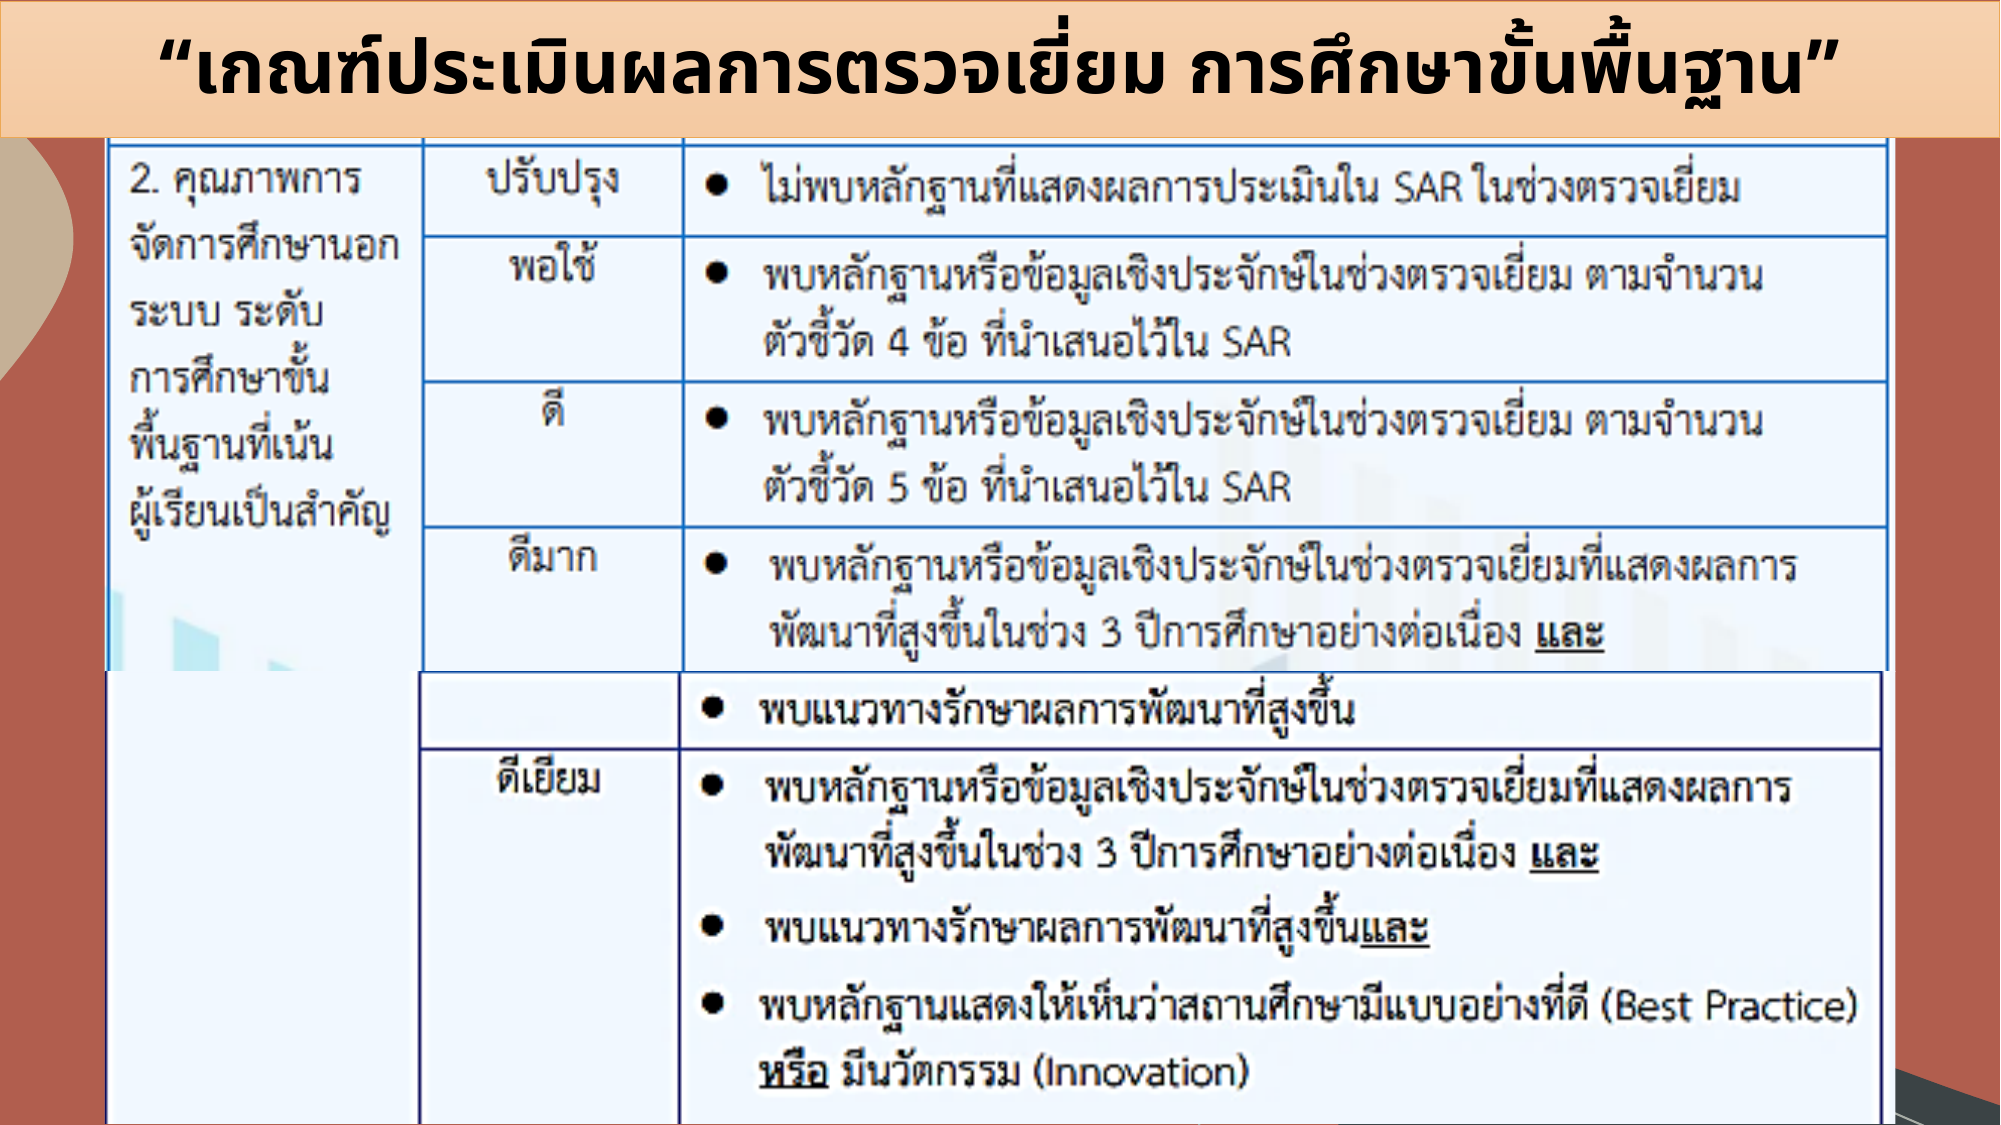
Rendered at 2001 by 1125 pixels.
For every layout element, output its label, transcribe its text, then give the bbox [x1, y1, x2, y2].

text_box “เกณฑ์ประเมินผลการตรวจเยี่ยม การศึกษาขั้นพื้นฐาน” [0, 1, 2000, 138]
picture [104, 137, 1896, 1124]
